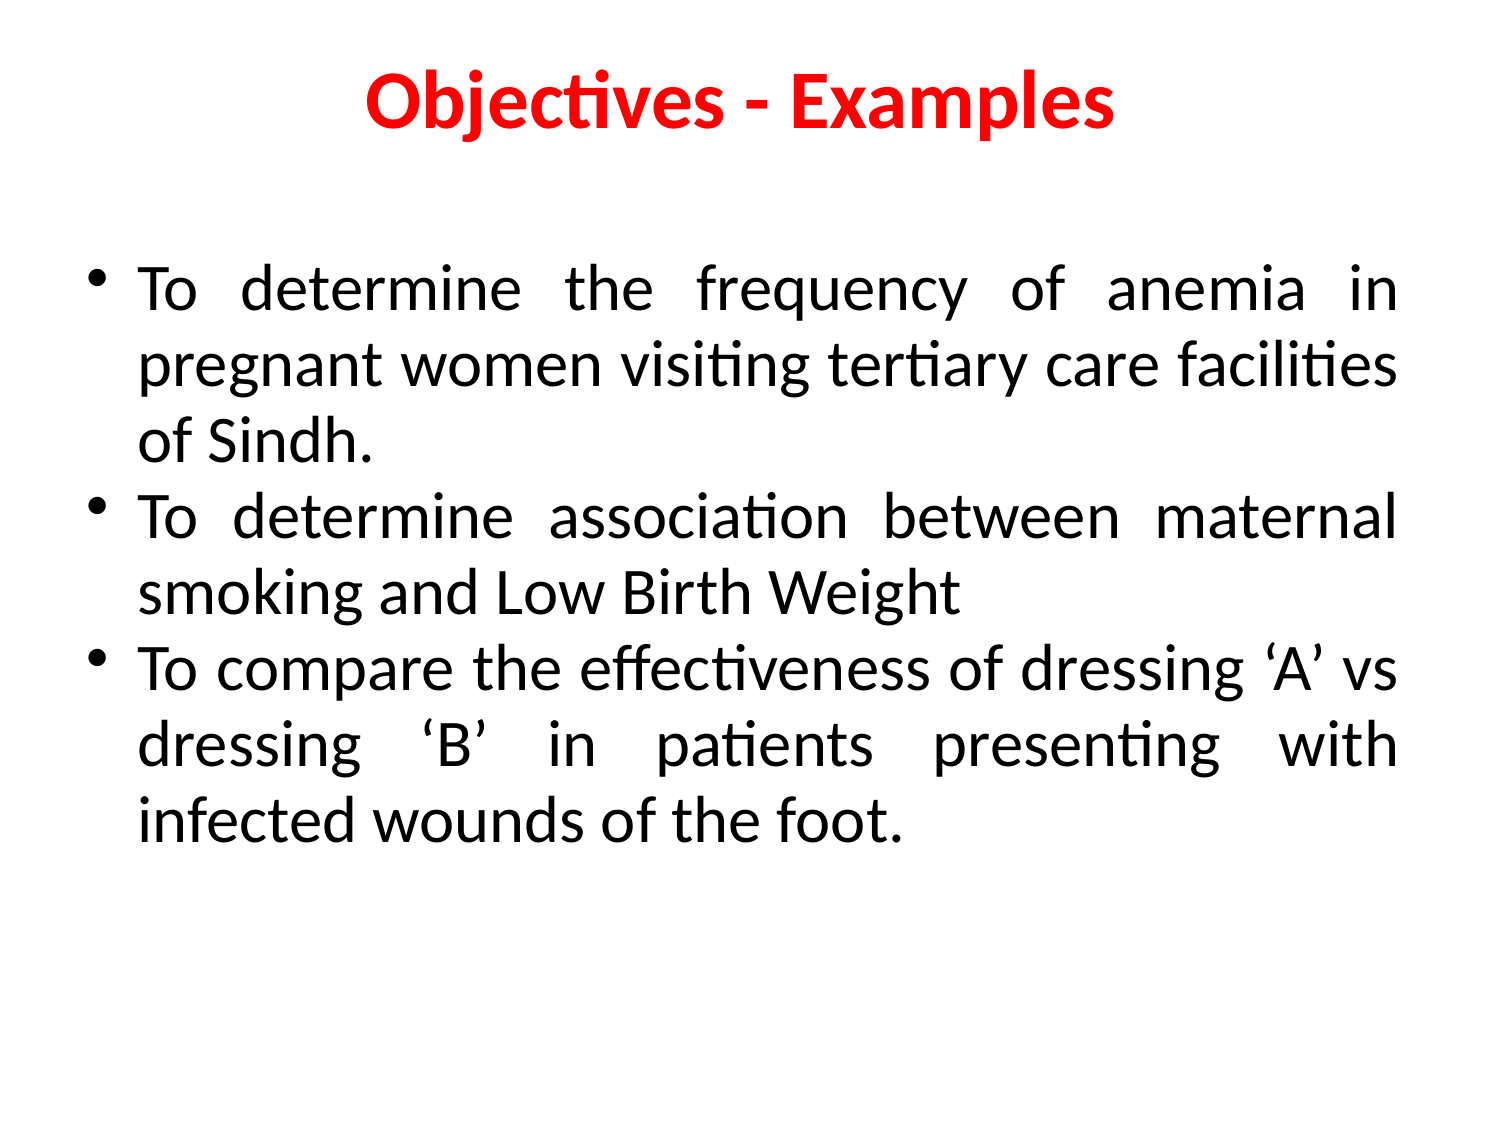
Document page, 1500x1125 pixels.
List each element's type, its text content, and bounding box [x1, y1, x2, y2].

title Objectives - Examples [81, 0, 1419, 201]
text_box To determine the frequency of anemia in pregnant women visiting tertiary care facilities of Sindh. To determine association between maternal smoking and Low Birth Weight To compare the effectiveness of dressing ‘A’ vs dressing ‘B’ in patients presenting with infected wounds of the foot. [62, 249, 1400, 1067]
